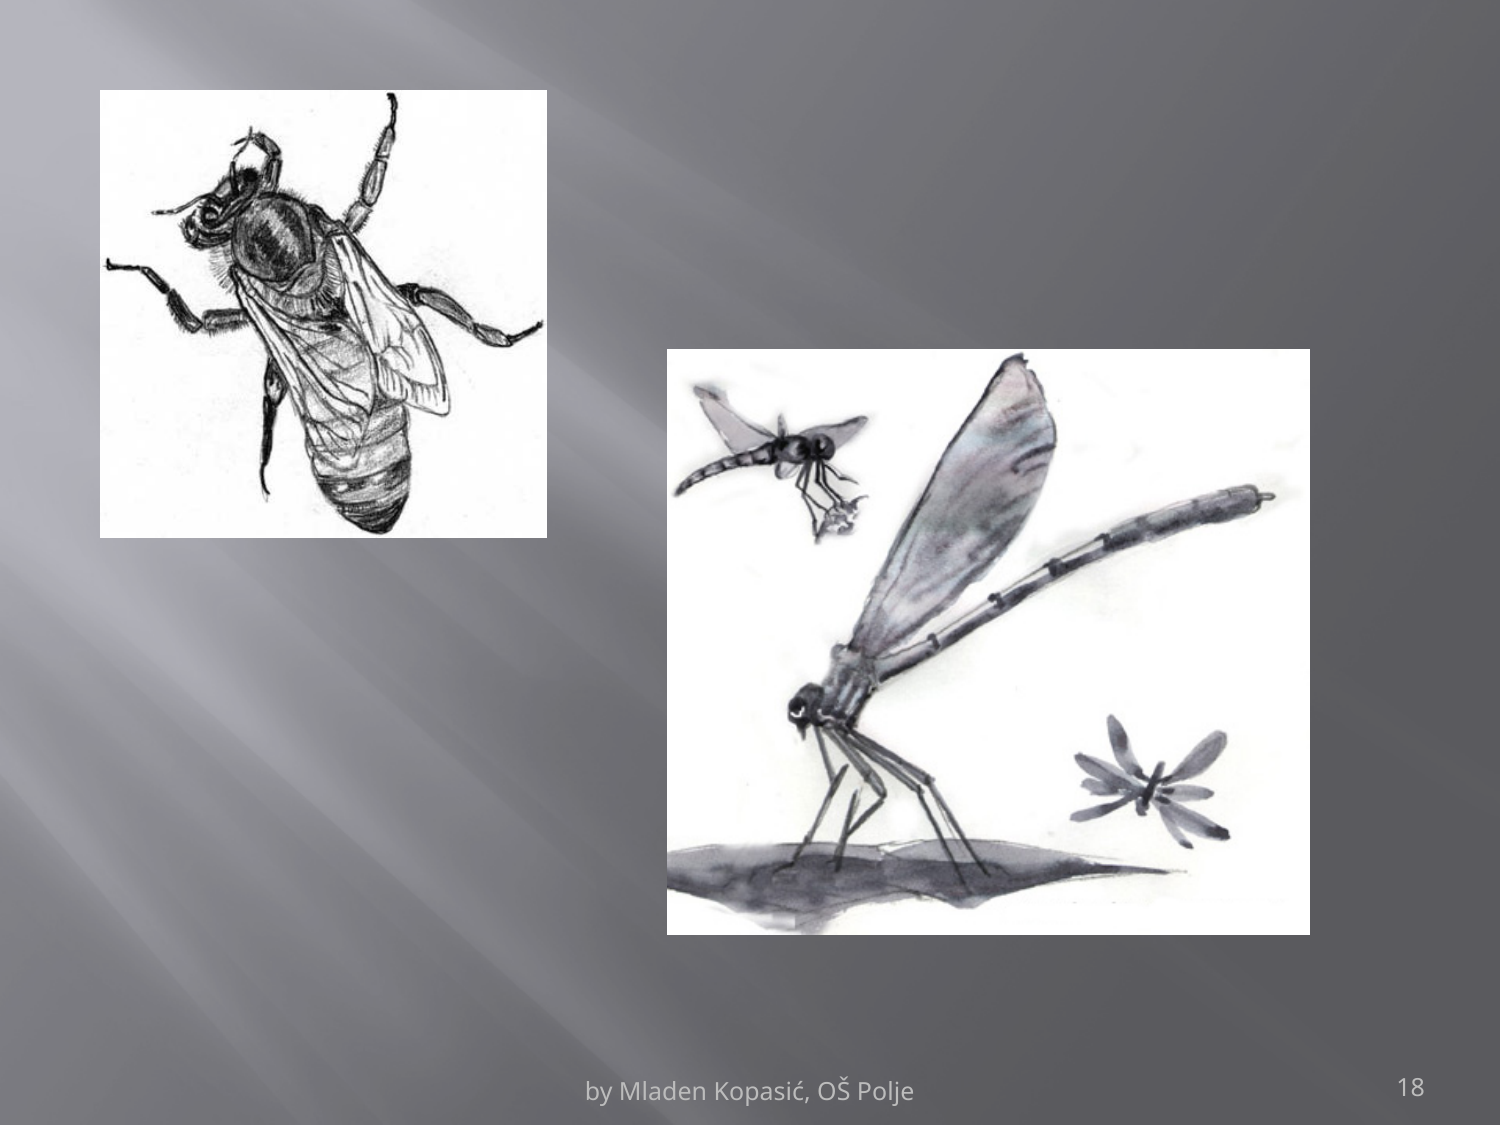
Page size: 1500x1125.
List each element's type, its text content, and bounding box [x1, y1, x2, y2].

footer by Mladen Kopasić, OŠ Polje [512, 1052, 988, 1113]
picture [666, 349, 1310, 935]
picture [99, 89, 547, 538]
slide_number 18 [1299, 1052, 1425, 1113]
